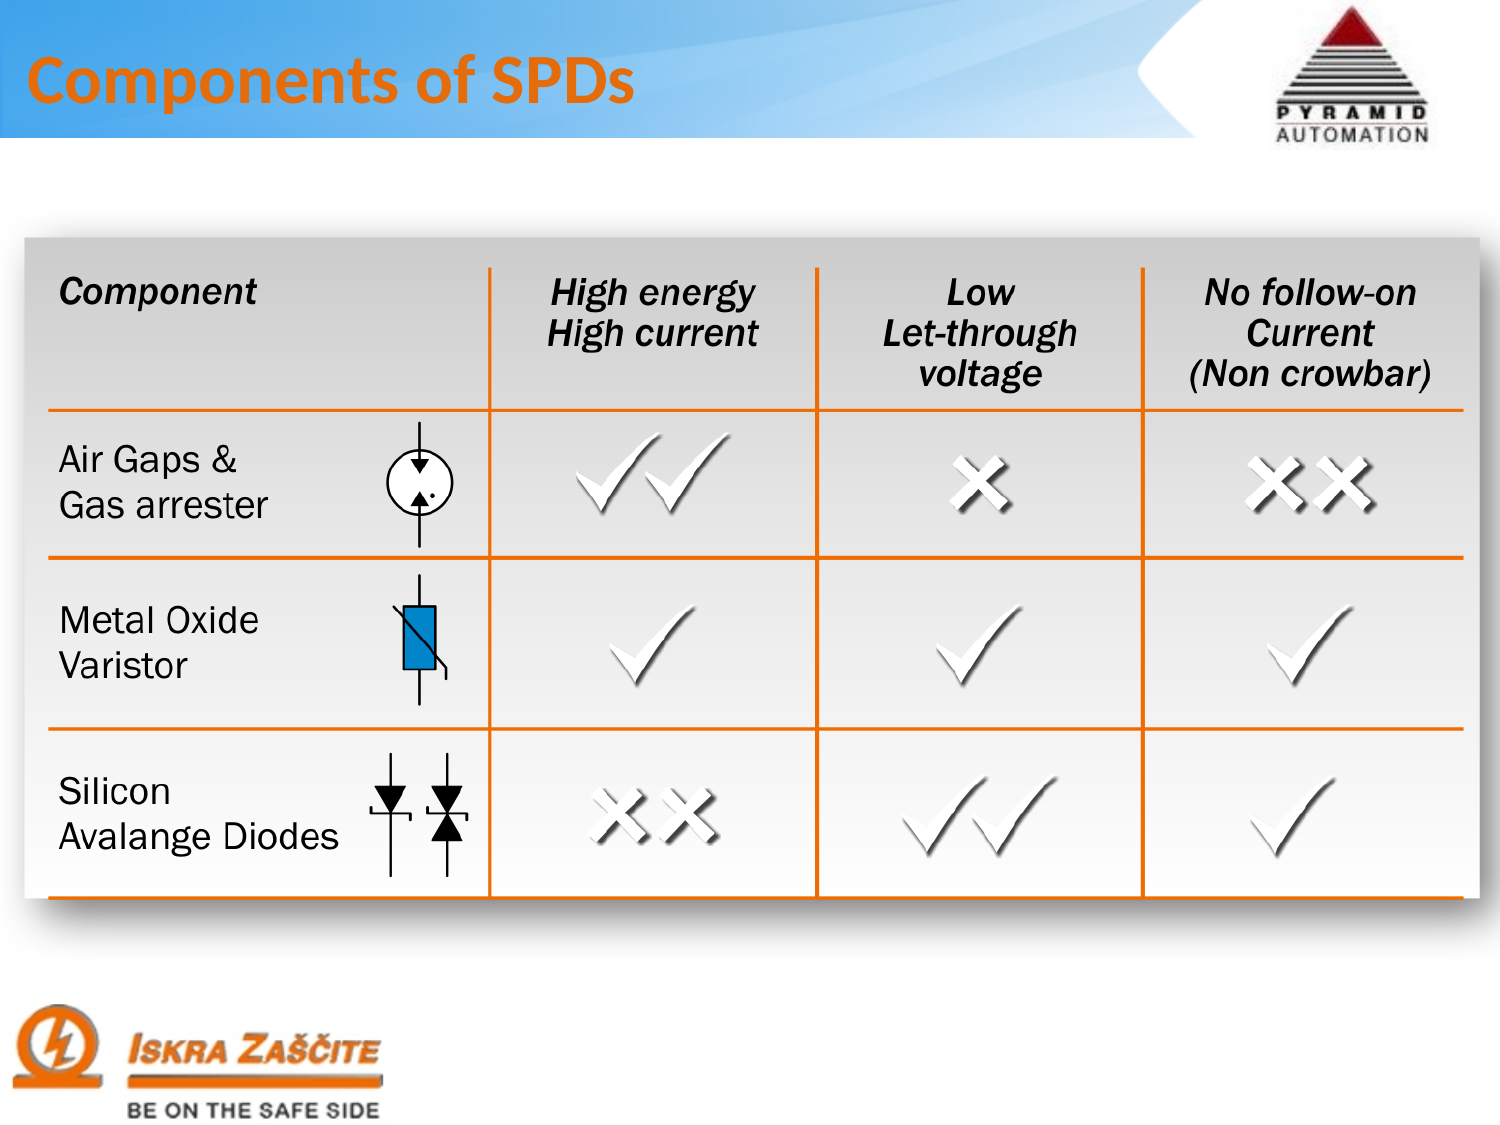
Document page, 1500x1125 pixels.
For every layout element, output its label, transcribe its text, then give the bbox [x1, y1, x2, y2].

picture [10, 992, 388, 1125]
picture [0, 0, 1500, 150]
title Components of SPDs [12, 24, 1125, 125]
picture [24, 237, 1480, 901]
